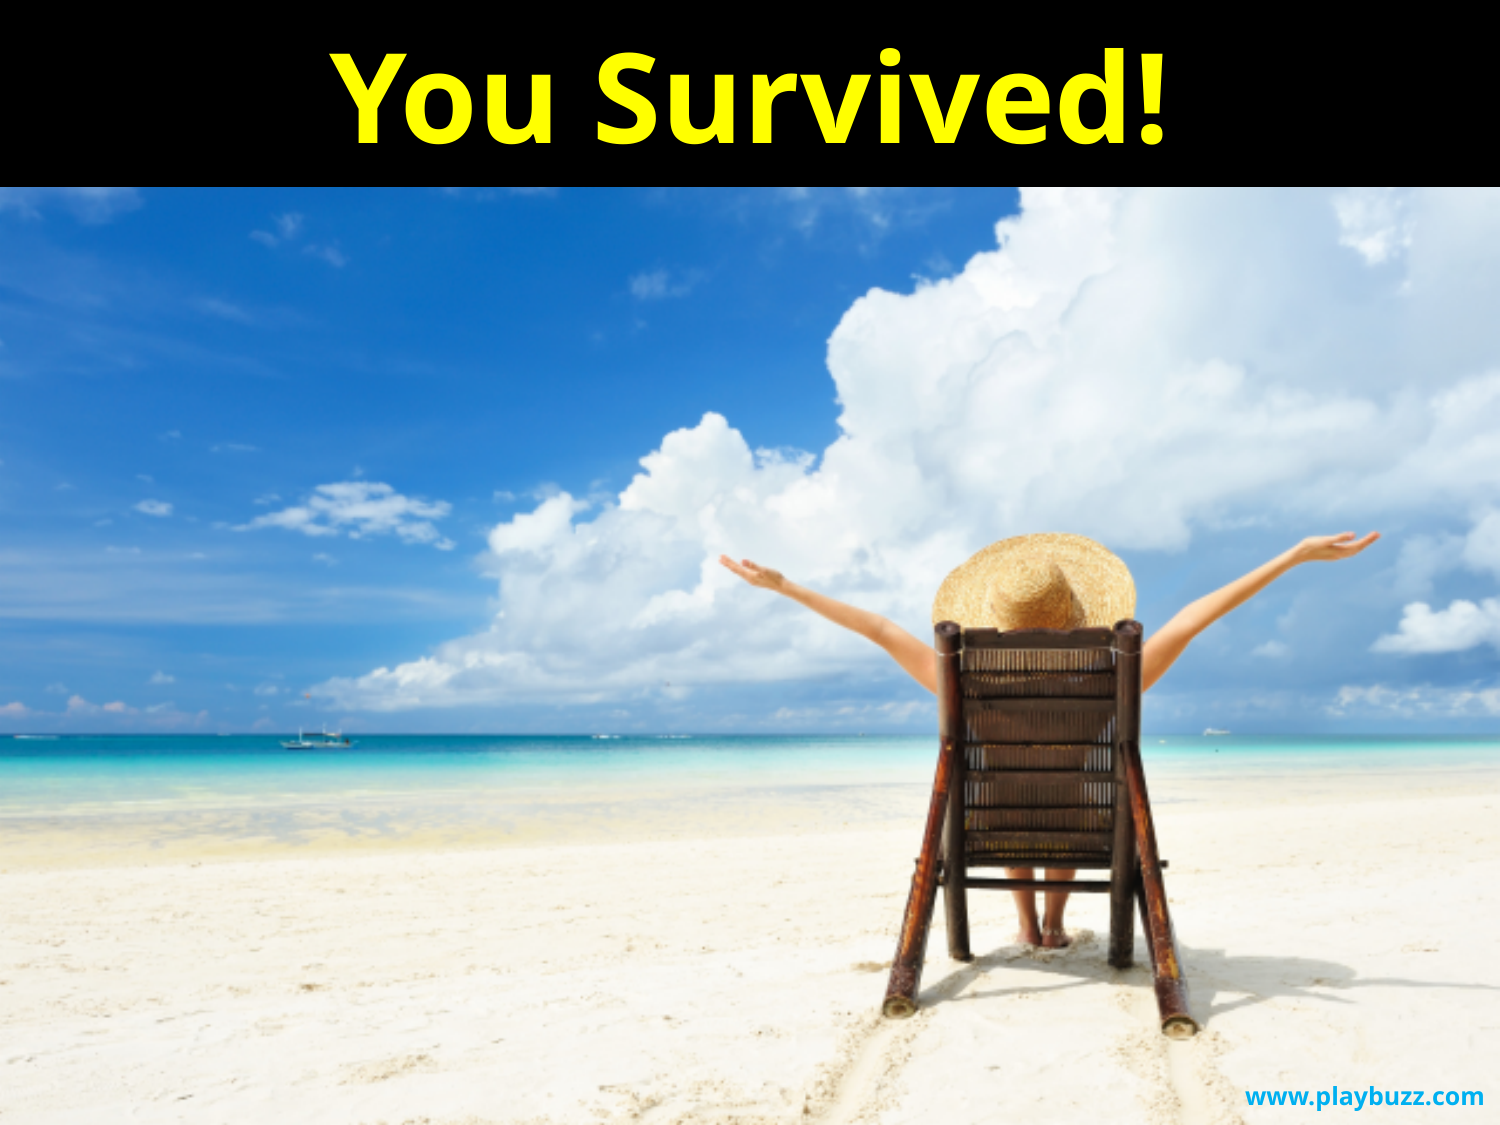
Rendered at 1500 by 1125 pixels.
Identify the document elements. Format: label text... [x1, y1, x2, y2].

picture [0, 187, 1500, 1125]
title You Survived! [0, 0, 1500, 187]
